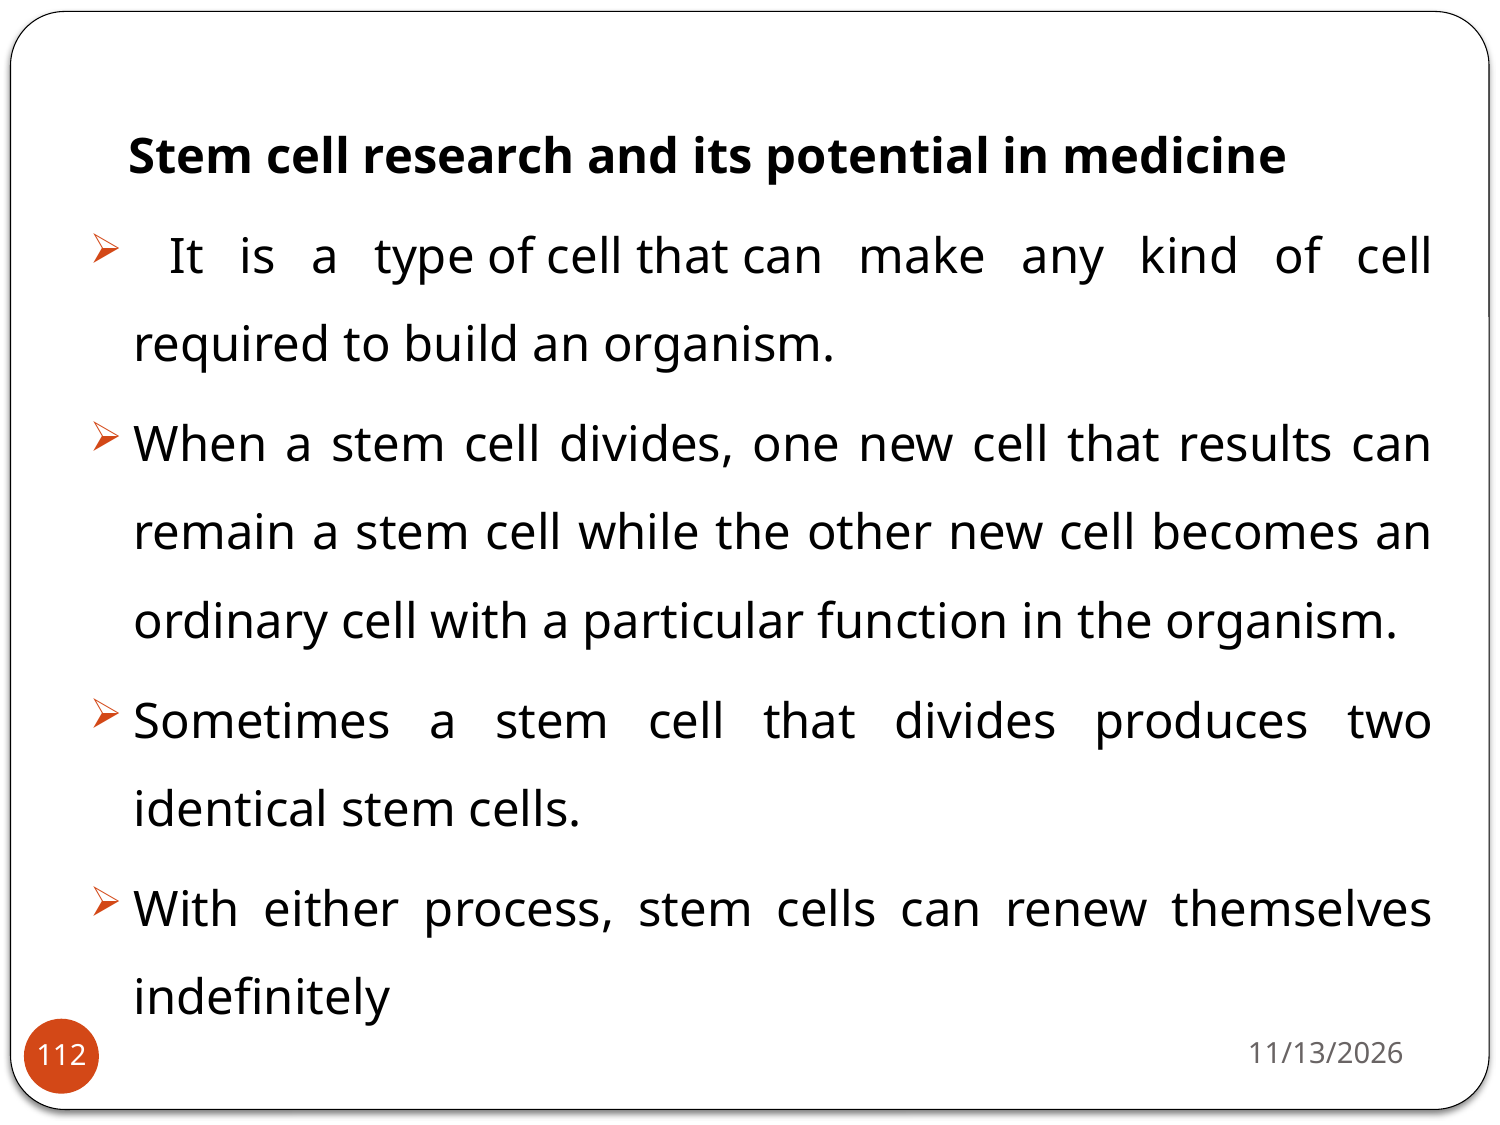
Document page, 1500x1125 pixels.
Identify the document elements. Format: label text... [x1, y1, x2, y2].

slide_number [1012, 1038, 1419, 1094]
slide_number 112 [23, 1018, 99, 1094]
list Stem cell research and its potential in medicine It is a type of cell that can make any kind of cell required to build an organism. When a stem cell divides, one new cell that results can remain a stem cell while the other new cell becomes an ordinary cell with a particular function in the organism. Sometimes a stem cell that divides produces two identical stem cells. With either process, stem cells can renew themselves indefinitely [75, 87, 1450, 1038]
